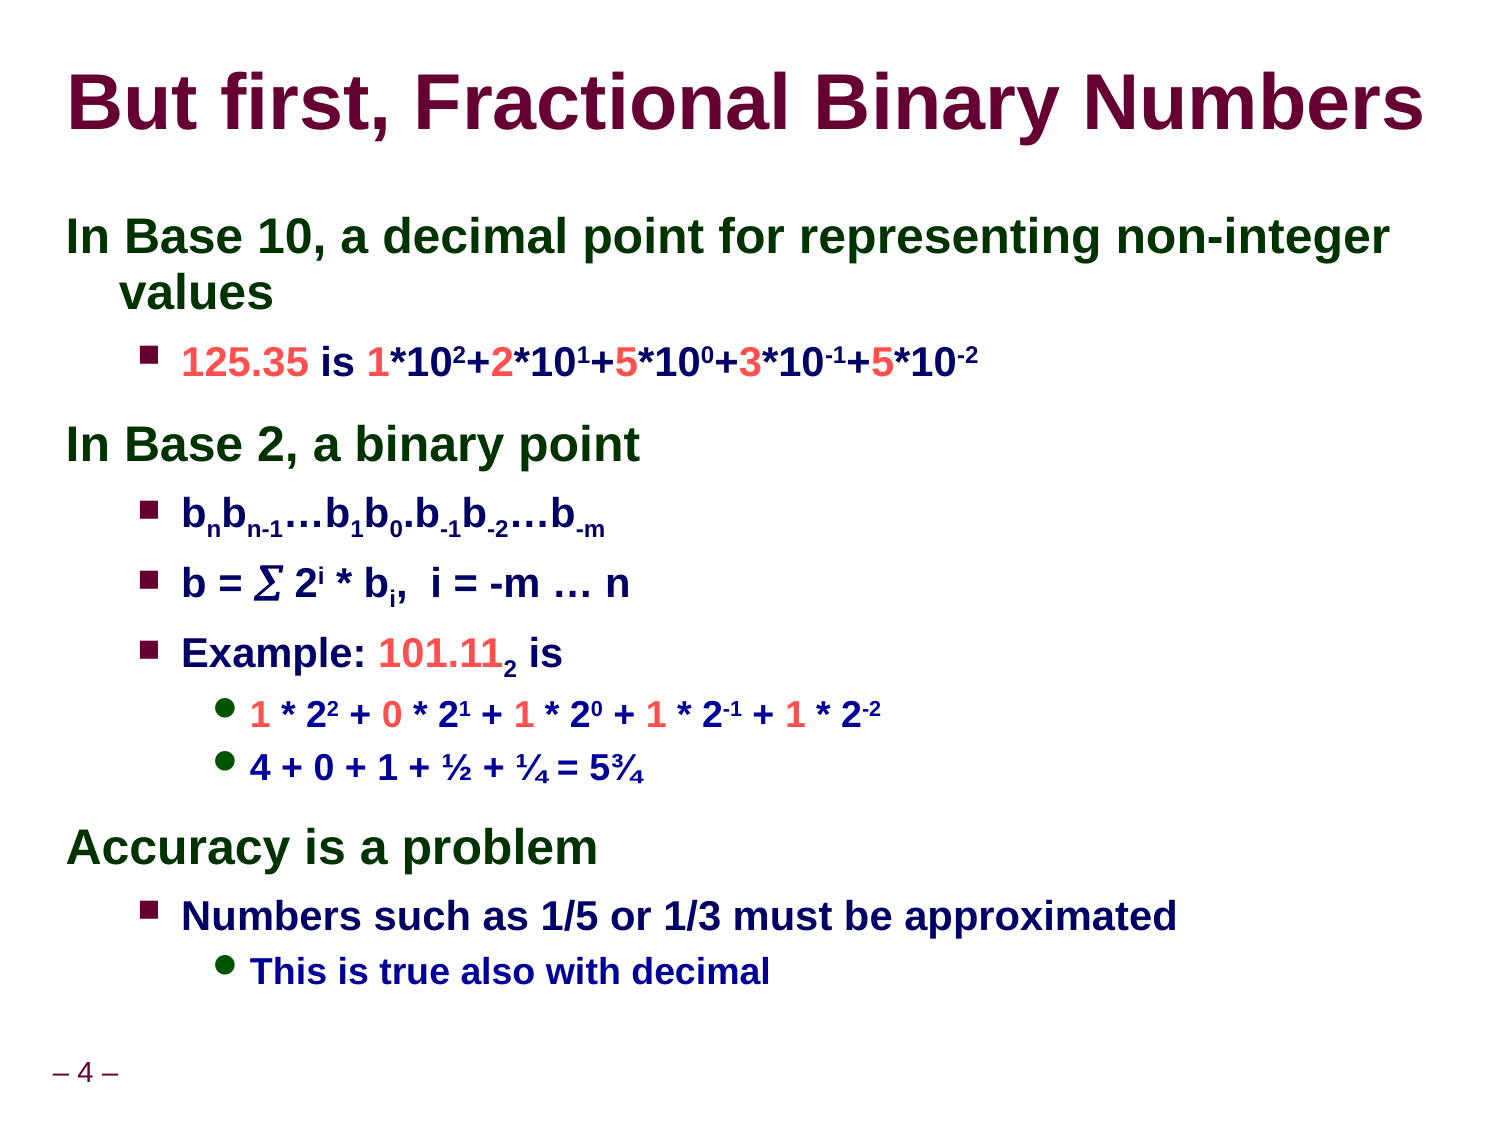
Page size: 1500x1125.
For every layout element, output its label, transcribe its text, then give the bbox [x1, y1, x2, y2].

text_box In Base 10, a decimal point for representing non-integer values 125.35 is 1*102+2*101+5*100+3*10-1+5*10-2 In Base 2, a binary point bnbn-1…b1b0.b-1b-2…b-m b =  2i * bi, i = -m … n Example: 101.112 is 1 * 22 + 0 * 21 + 1 * 20 + 1 * 2-1 + 1 * 2-2 4 + 0 + 1 + ½ + ¼ = 5¾ Accuracy is a problem Numbers such as 1/5 or 1/3 must be approximated This is true also with decimal [47, 200, 1411, 1058]
text_box But first, Fractional Binary Numbers [66, 40, 1497, 169]
